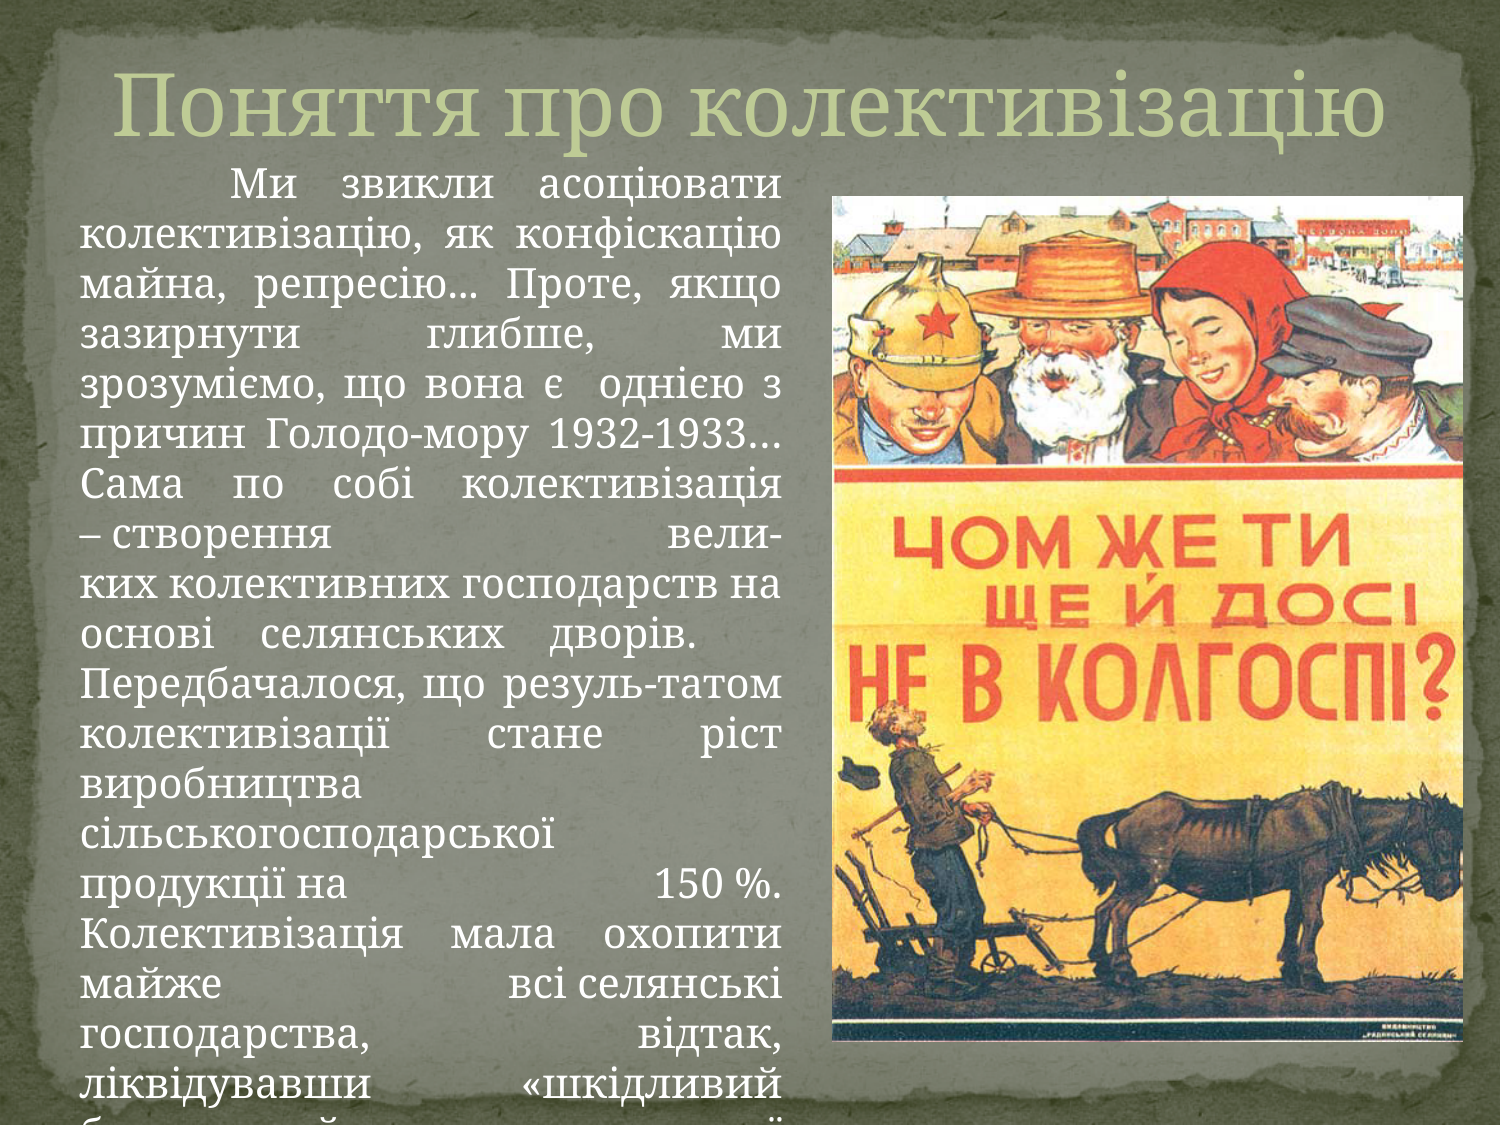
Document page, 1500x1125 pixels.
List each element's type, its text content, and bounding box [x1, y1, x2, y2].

list Ми звикли асоціювати колективізацію, як конфіскацію майна, репресію... Проте, якщо зазирнути глибше, ми зрозуміємо, що вона є однією з причин Голодо-мору 1932-1933…Сама по собі колективізація – створення вели-ких колективних господарств на основі селянських дворів. Передбачалося, що резуль-татом колективізації стане ріст виробництва сільськогосподарської продукції на 150 %. Колективізація мала охопити майже всі селянські господарства, відтак, ліквідувавши «шкідливий буржуазний вплив» приватної власності. [64, 149, 798, 1059]
picture [832, 196, 1463, 1042]
title Поняття про колективізацію [74, 24, 1425, 161]
